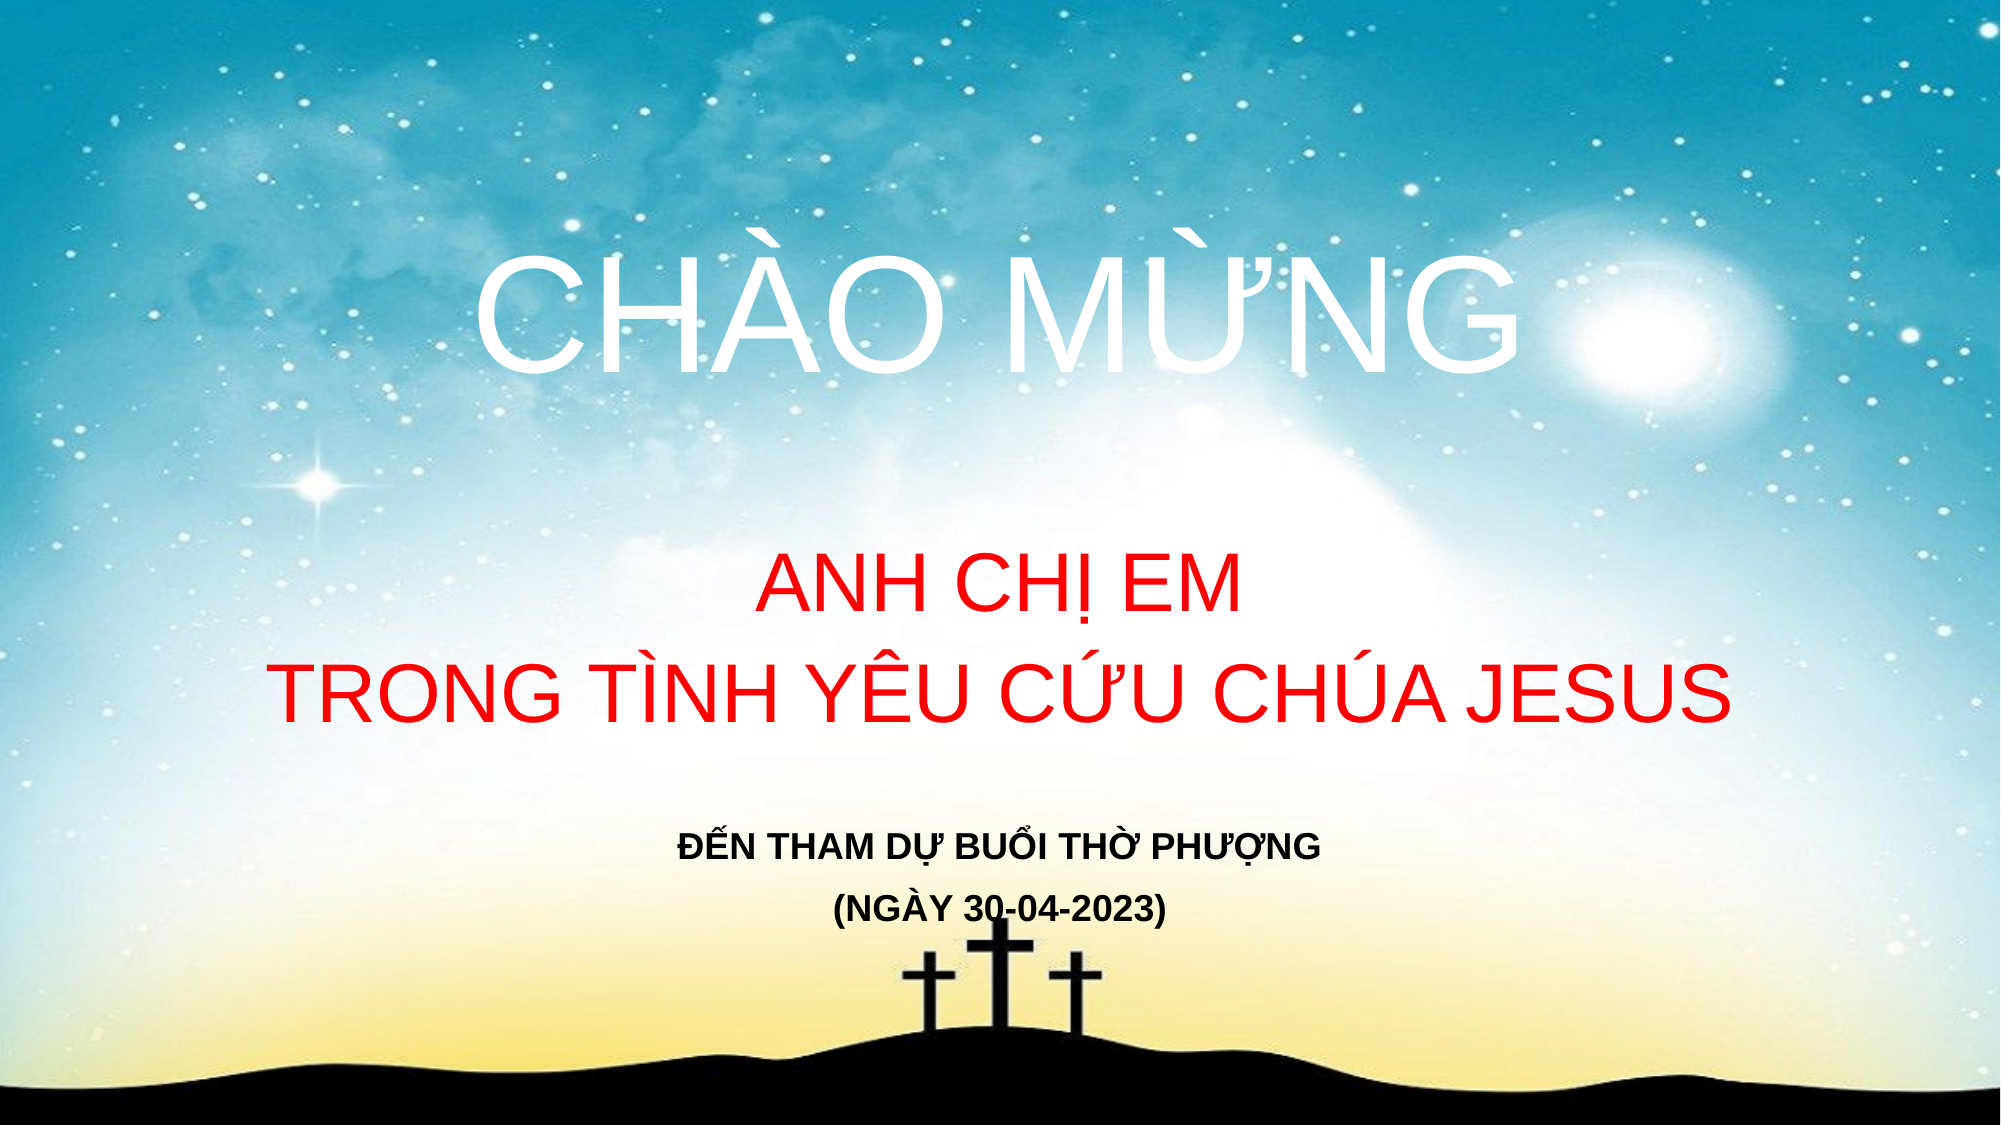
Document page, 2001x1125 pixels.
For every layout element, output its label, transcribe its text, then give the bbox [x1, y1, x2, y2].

list CHÀO MỪNG ANH CHỊ EM TRONG TÌNH YÊU CỨU CHÚA JESUS ĐẾN THAM DỰ BUỔI THỜ PHƯỢNG (NGÀY 30-04-2023) [0, 0, 2000, 1125]
